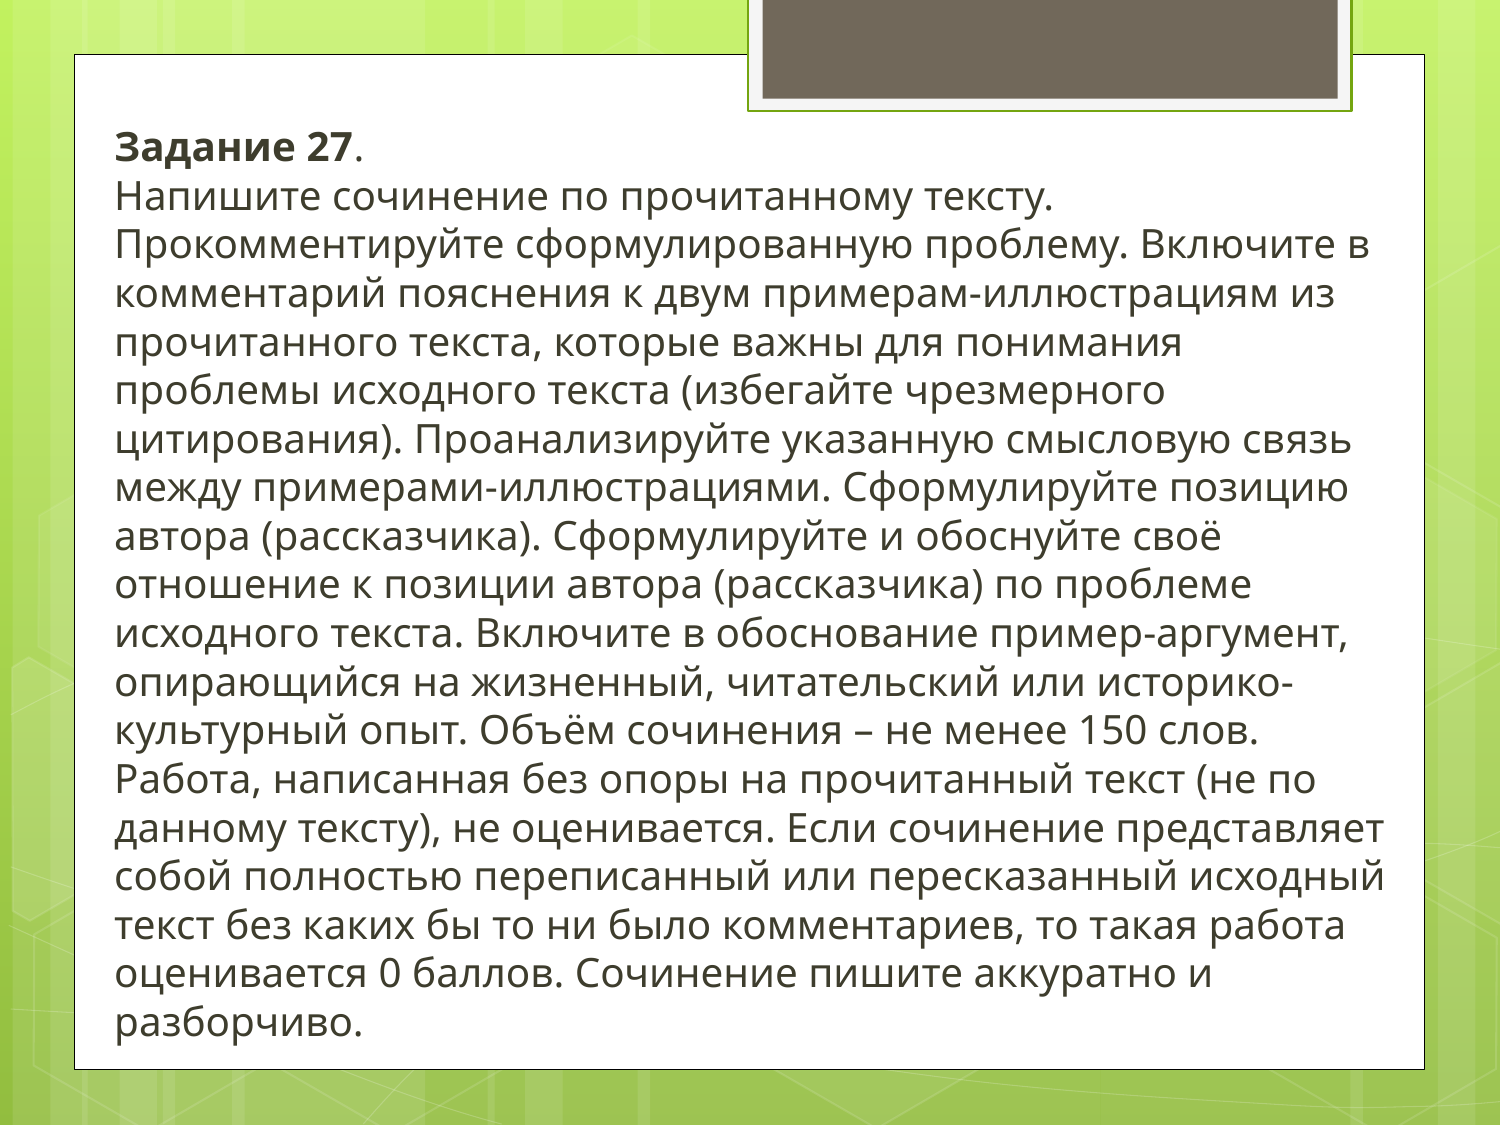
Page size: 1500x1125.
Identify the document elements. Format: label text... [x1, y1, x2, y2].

list Задание 27. Напишите сочинение по прочитанному тексту. Прокомментируйте сформулированную проблему. Включите в комментарий пояснения к двум примерам-иллюстрациям из прочитанного текста, которые важны для понимания проблемы исходного текста (избегайте чрезмерного цитирования). Проанализируйте указанную смысловую связь между примерами-иллюстрациями. Сформулируйте позицию автора (рассказчика). Сформулируйте и обоснуйте своё отношение к позиции автора (рассказчика) по проблеме исходного текста. Включите в обоснование пример-аргумент, опирающийся на жизненный, читательский или историко-культурный опыт. Объём сочинения – не менее 150 слов. Работа, написанная без опоры на прочитанный текст (не по данному тексту), не оценивается. Если сочинение представляет собой полностью переписанный или пересказанный исходный текст без каких бы то ни было комментариев, то такая работа оценивается 0 баллов. Сочинение пишите аккуратно и разборчиво. [88, 113, 1412, 1059]
